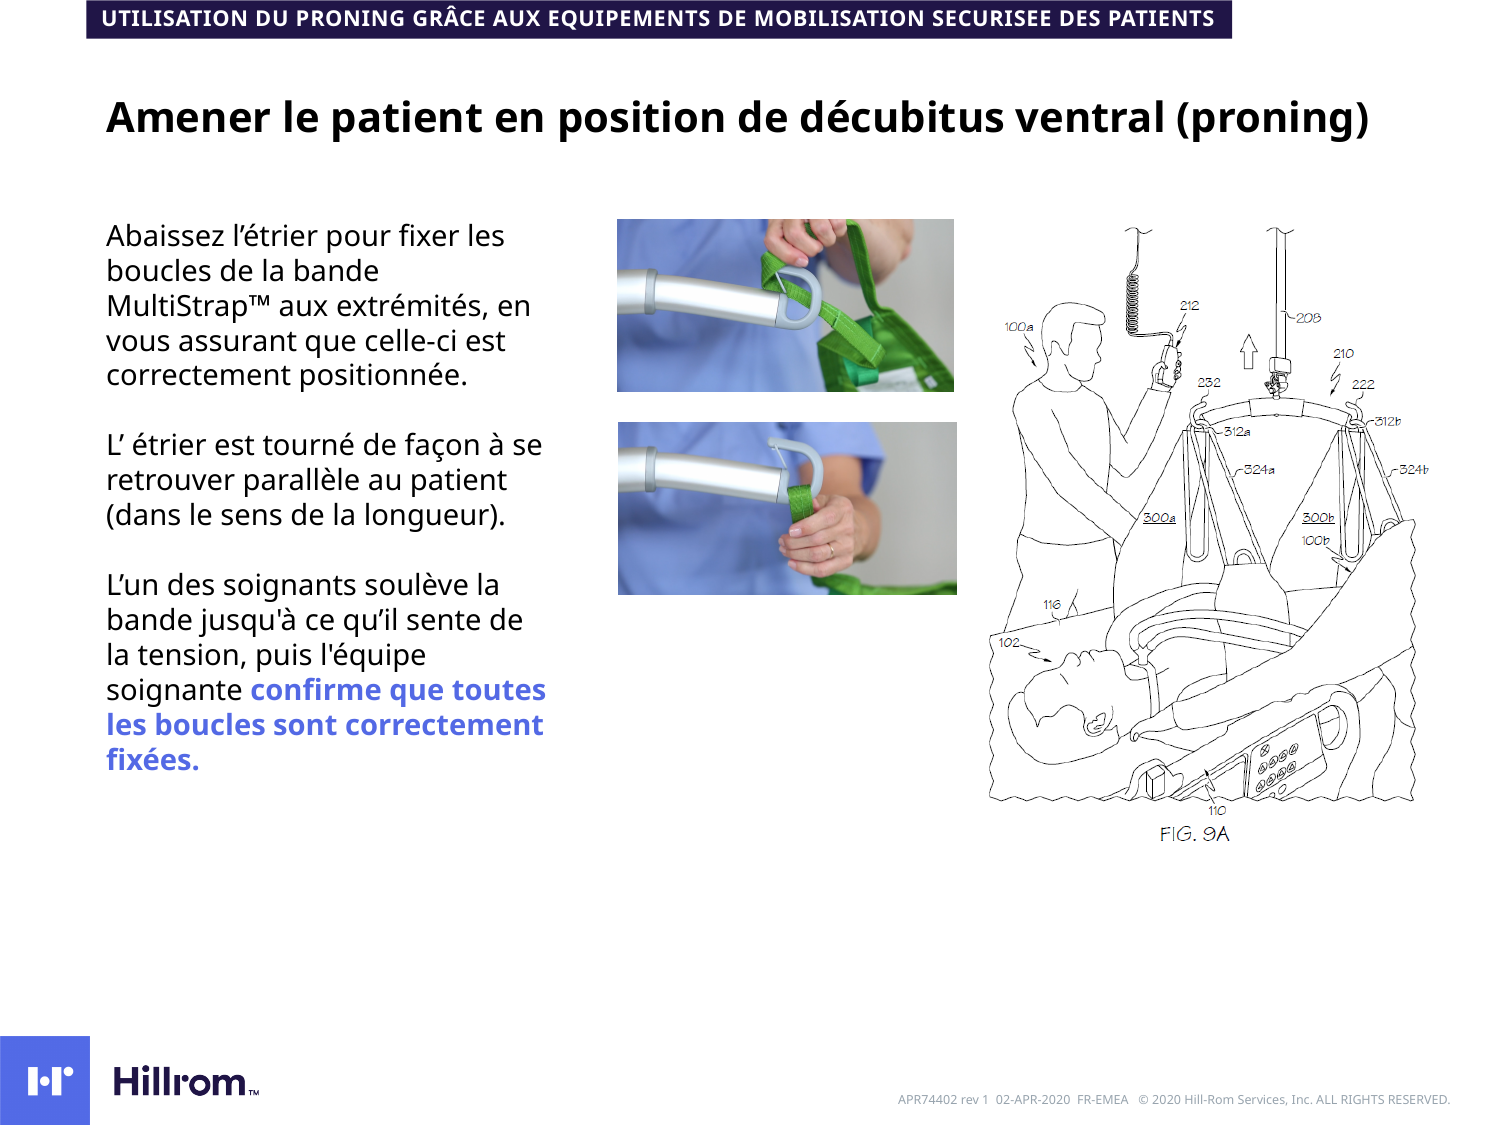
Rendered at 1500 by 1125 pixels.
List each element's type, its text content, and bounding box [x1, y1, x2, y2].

picture [0, 1036, 259, 1125]
text_box UTILISATION DU PRONING GRÂCE AUX EQUIPEMENTS DE MOBILISATION SECURISEE DES PATIENTS [86, 0, 1233, 39]
picture [618, 210, 1444, 857]
footer APR74402 rev 1 02-APR-2020 FR-EMEA © 2020 Hill-Rom Services, Inc. ALL RIGHTS RESERVED. [841, 1082, 1466, 1115]
picture [617, 219, 954, 392]
title Amener le patient en position de décubitus ventral (proning) [91, 88, 1389, 181]
text_box Abaissez l’étrier pour fixer les boucles de la bande MultiStrap™ aux extrémités, en vous assurant que celle-ci est correctement positionnée. L’ étrier est tourné de façon à se retrouver parallèle au patient (dans le sens de la longueur). L’un des soignants soulève la bande jusqu'à ce qu’il sente de la tension, puis l'équipe soignante confirme que toutes les boucles sont correctement fixées. [91, 209, 568, 784]
